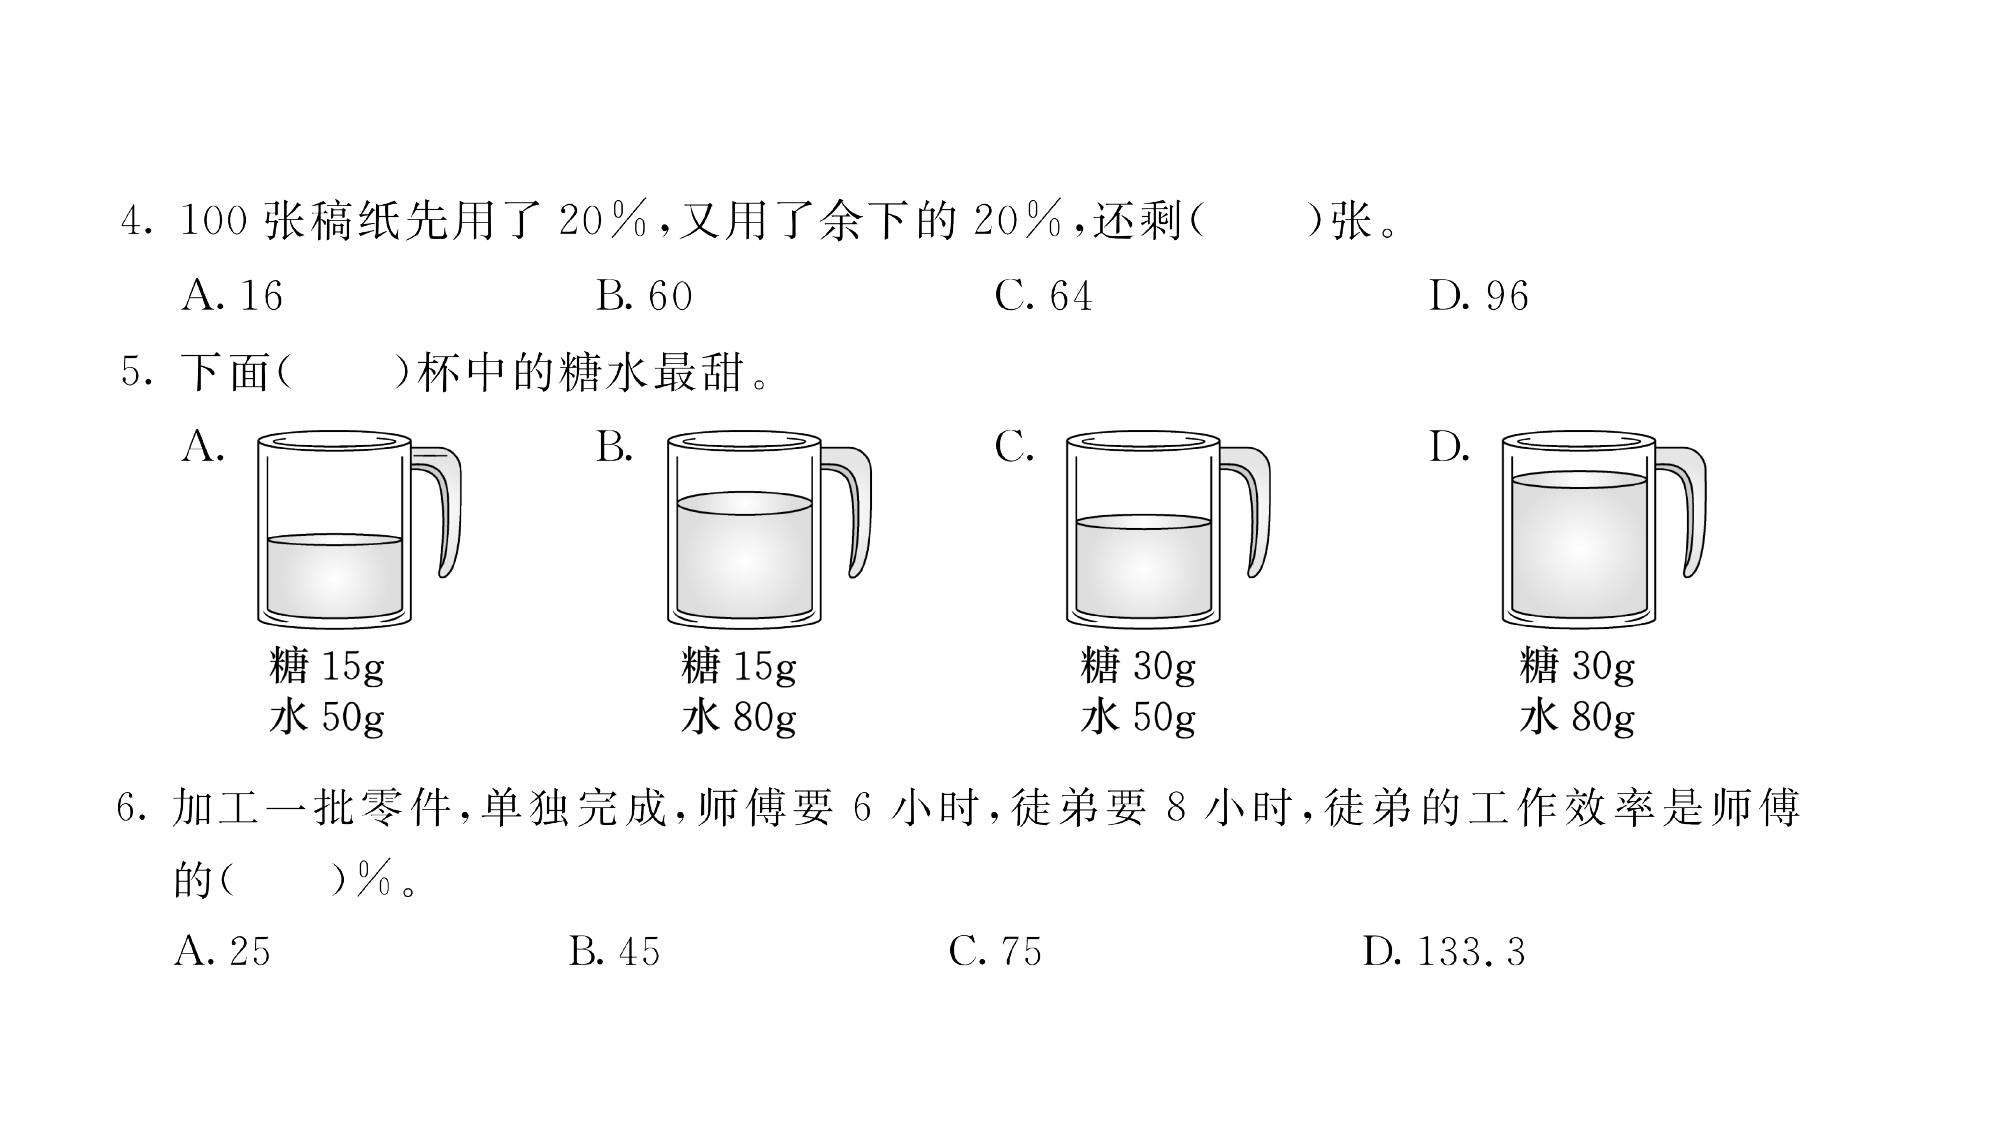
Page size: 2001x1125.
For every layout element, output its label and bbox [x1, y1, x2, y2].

list [114, 763, 1915, 983]
picture [118, 177, 2000, 749]
